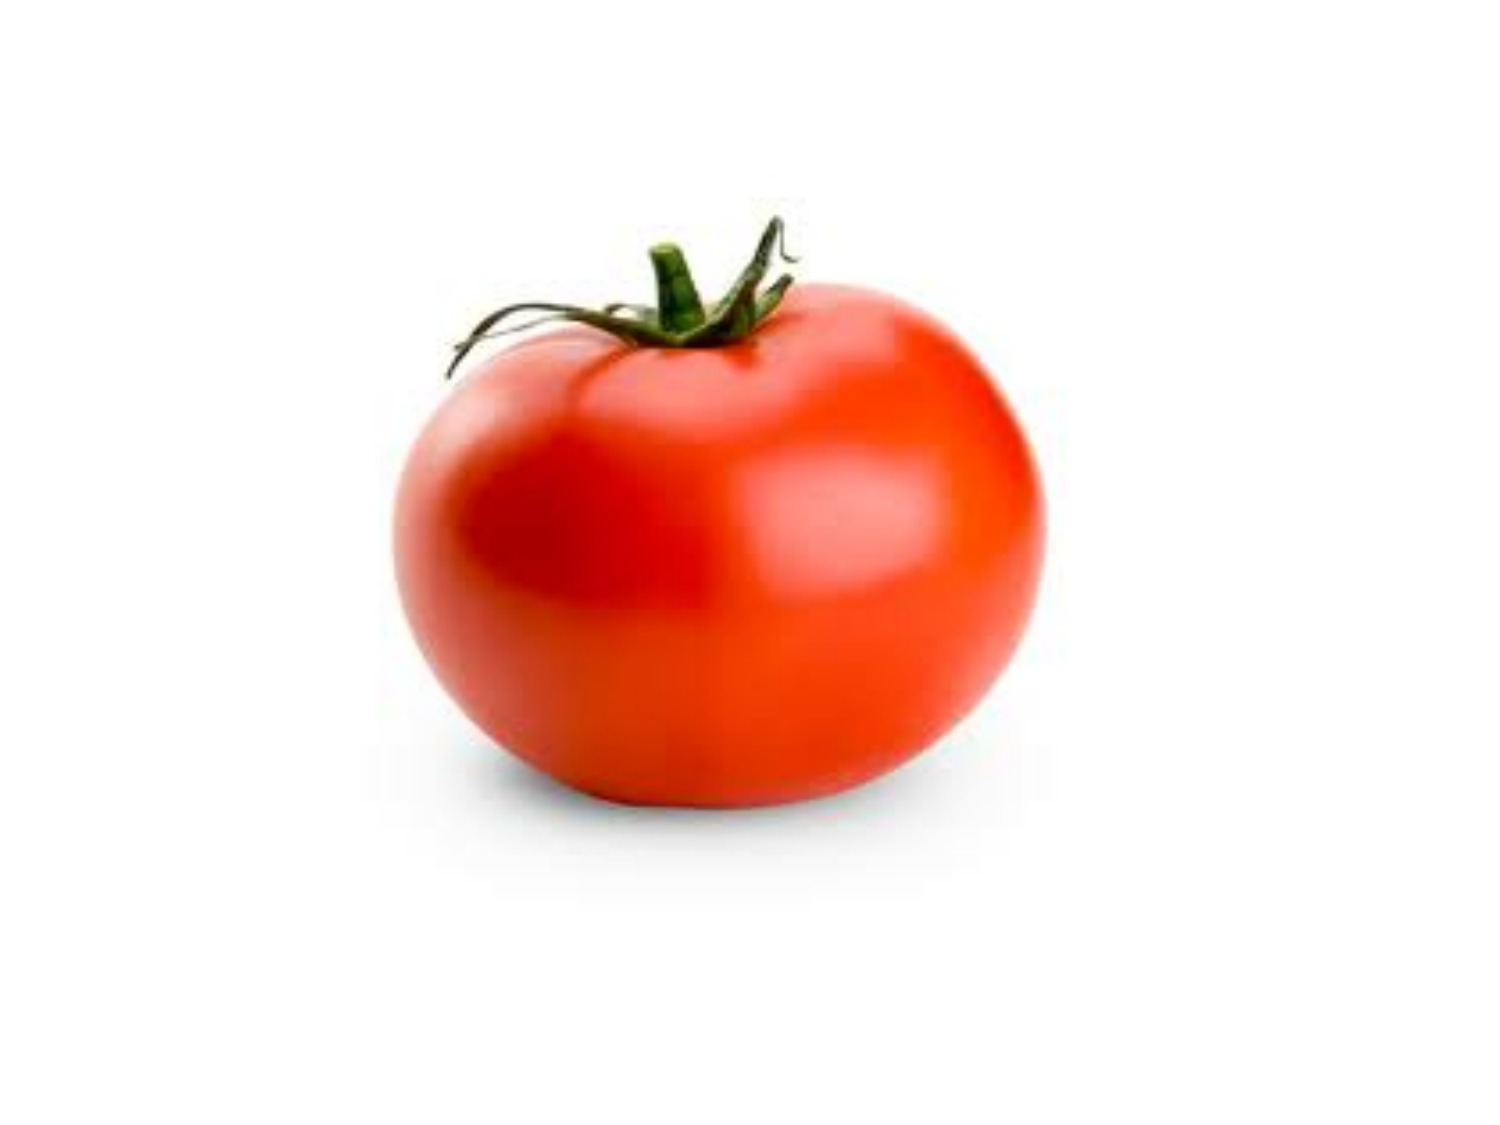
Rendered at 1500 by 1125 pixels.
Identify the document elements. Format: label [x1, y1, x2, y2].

picture [324, 172, 1129, 938]
